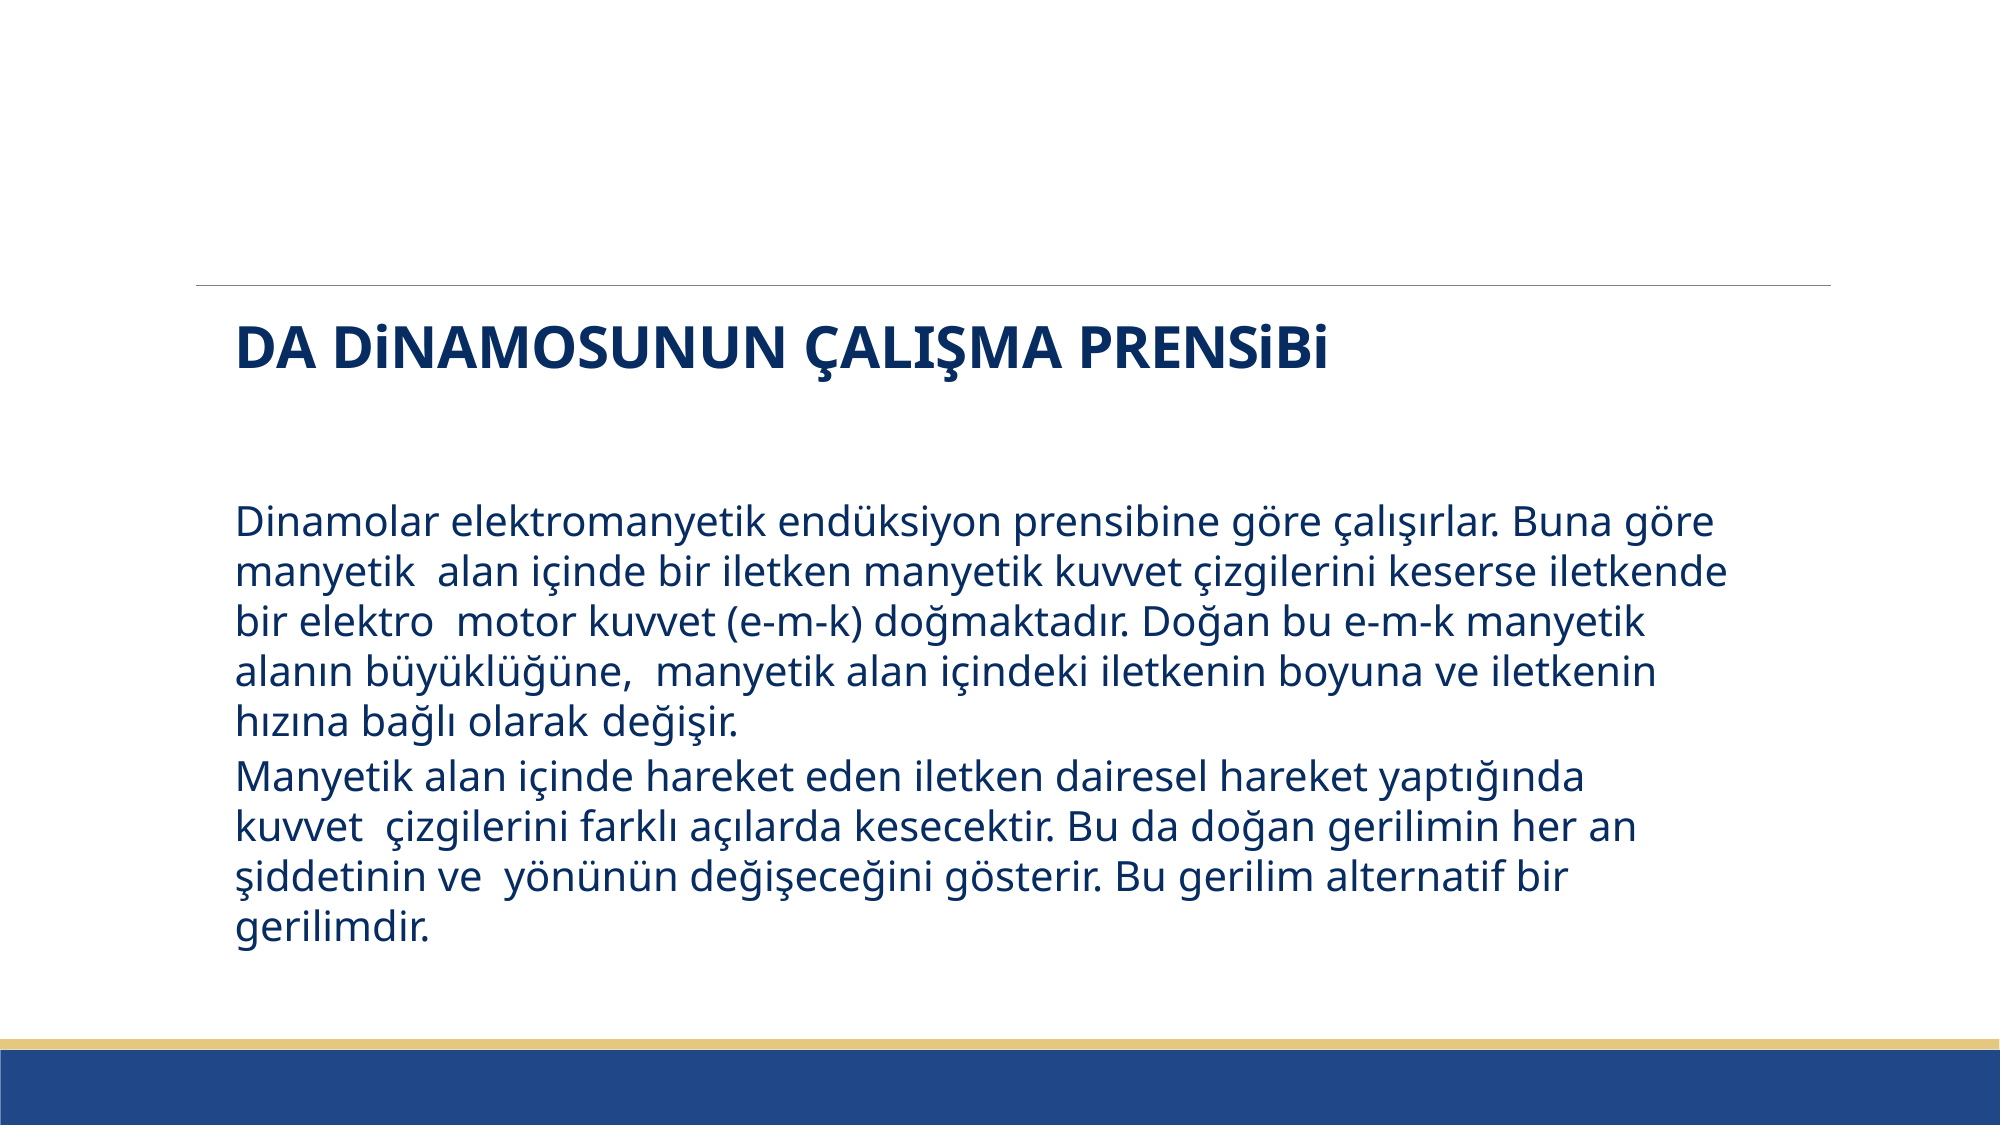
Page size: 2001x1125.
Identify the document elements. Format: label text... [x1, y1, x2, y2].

list DA DiNAMOSUNUN ÇALIŞMA PRENSiBi Dinamolar elektromanyetik endüksiyon prensibine göre çalışırlar. Buna göre manyetik alan içinde bir iletken manyetik kuvvet çizgilerini keserse iletkende bir elektro motor kuvvet (e-m-k) doğmaktadır. Doğan bu e-m-k manyetik alanın büyüklüğüne, manyetik alan içindeki iletkenin boyuna ve iletkenin hızına bağlı olarak değişir. Manyetik alan içinde hareket eden iletken dairesel hareket yaptığında kuvvet çizgilerini farklı açılarda kesecektir. Bu da doğan gerilimin her an şiddetinin ve yönünün değişeceğini gösterir. Bu gerilim alternatif bir gerilimdir. [180, 302, 1830, 963]
